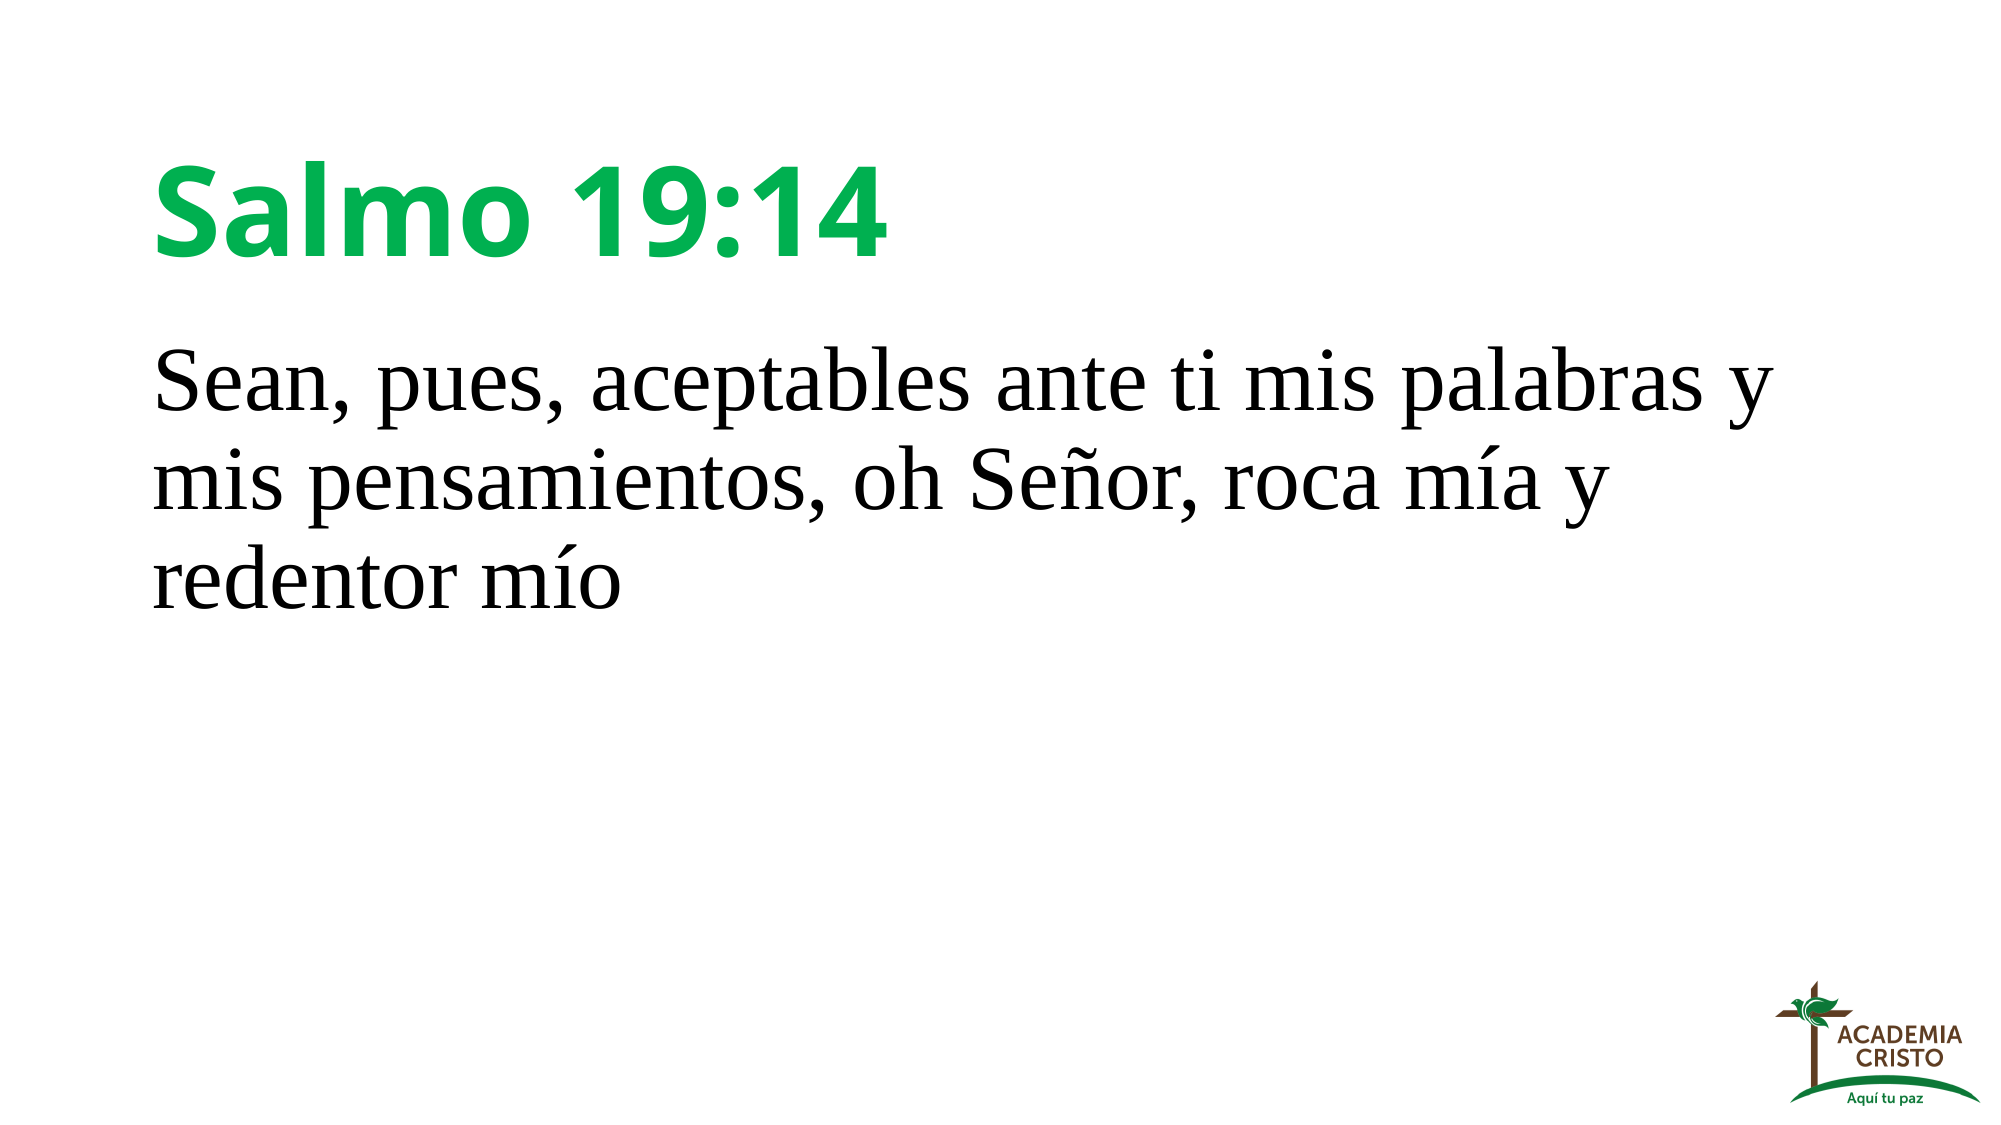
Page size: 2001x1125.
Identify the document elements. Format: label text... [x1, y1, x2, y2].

title Salmo 19:14 [137, 106, 1863, 324]
picture [1759, 972, 2000, 1125]
list Sean, pues, aceptables ante ti mis palabras y mis pensamientos, oh Señor, roca mía y redentor mío [137, 324, 1863, 1038]
